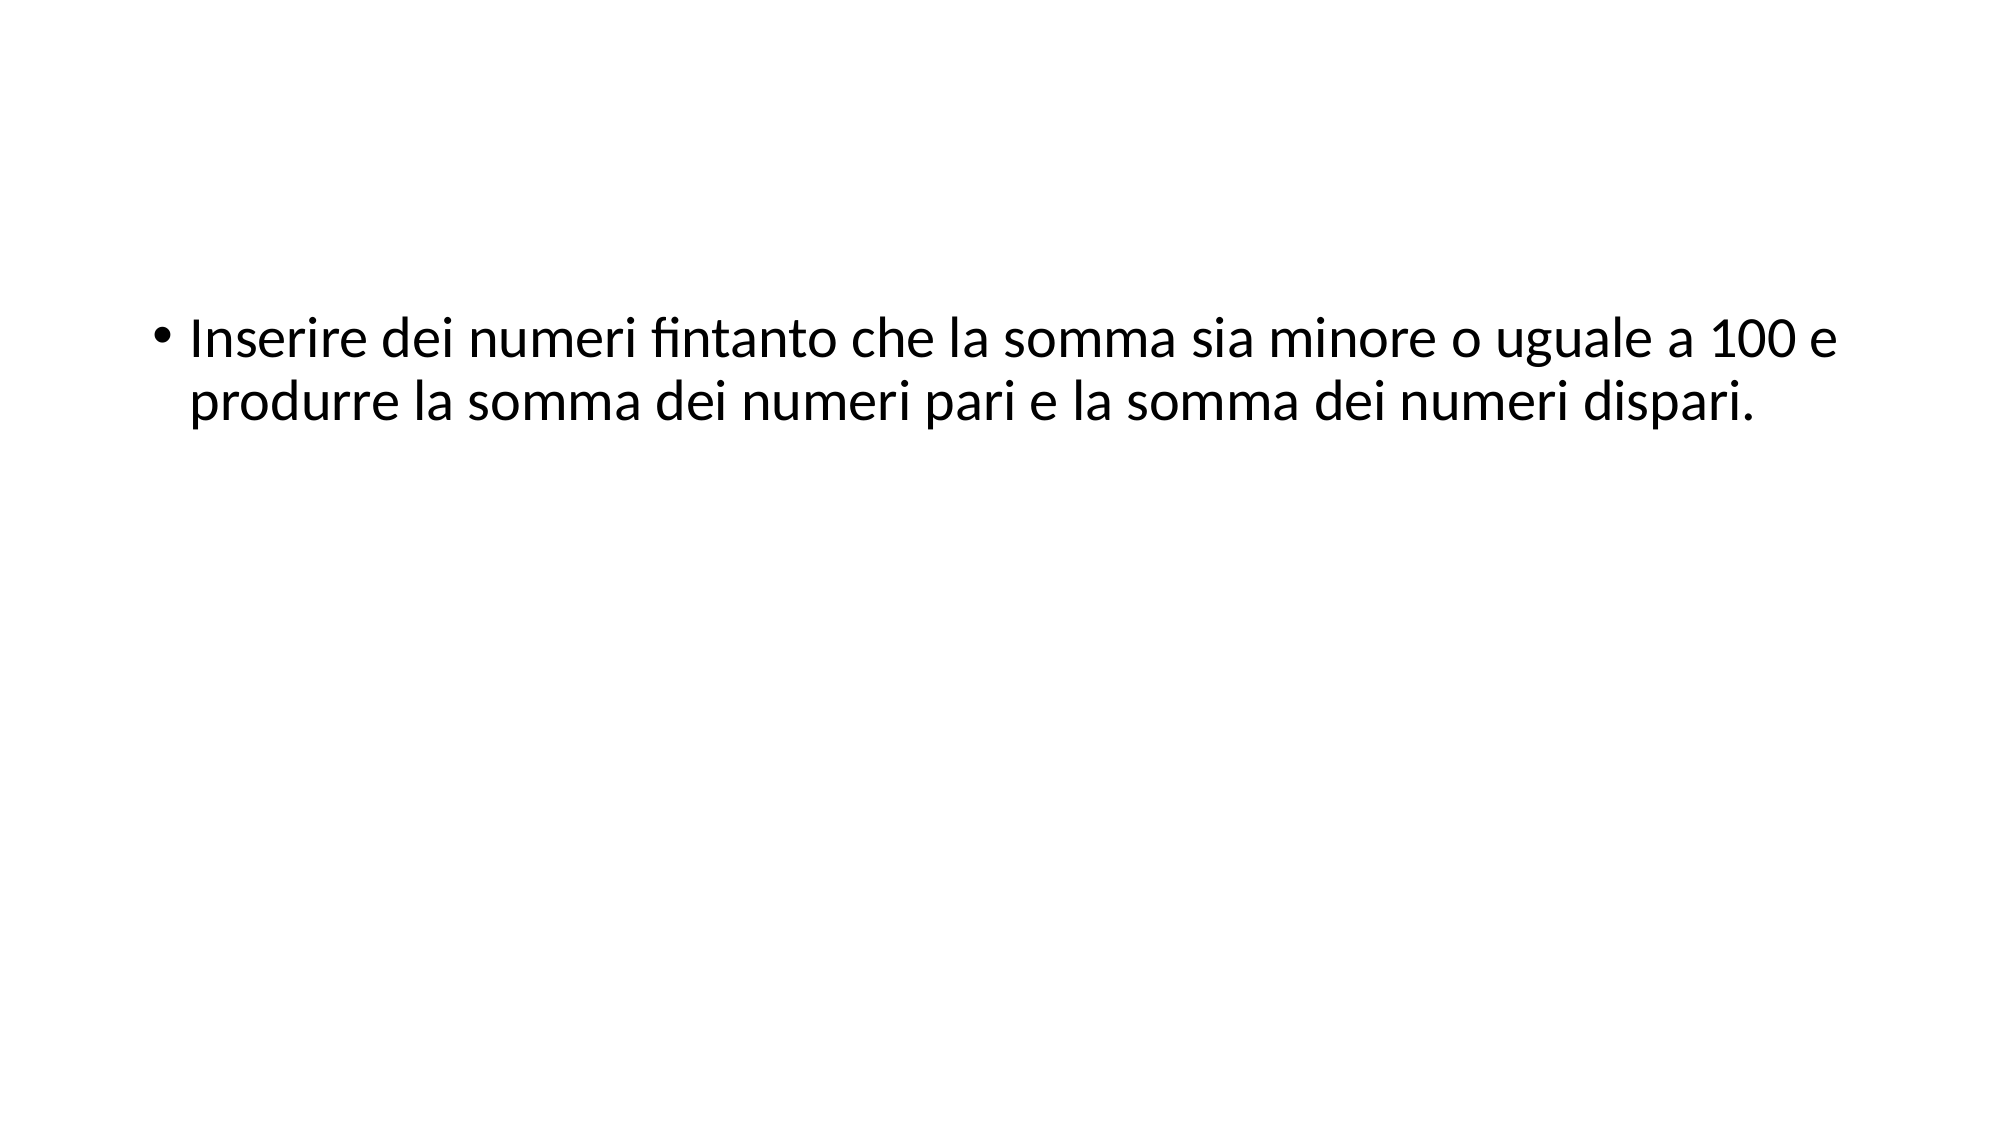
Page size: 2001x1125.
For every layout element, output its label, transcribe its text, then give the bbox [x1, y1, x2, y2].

list Inserire dei numeri fintanto che la somma sia minore o uguale a 100 e produrre la somma dei numeri pari e la somma dei numeri dispari. [137, 299, 1863, 1014]
